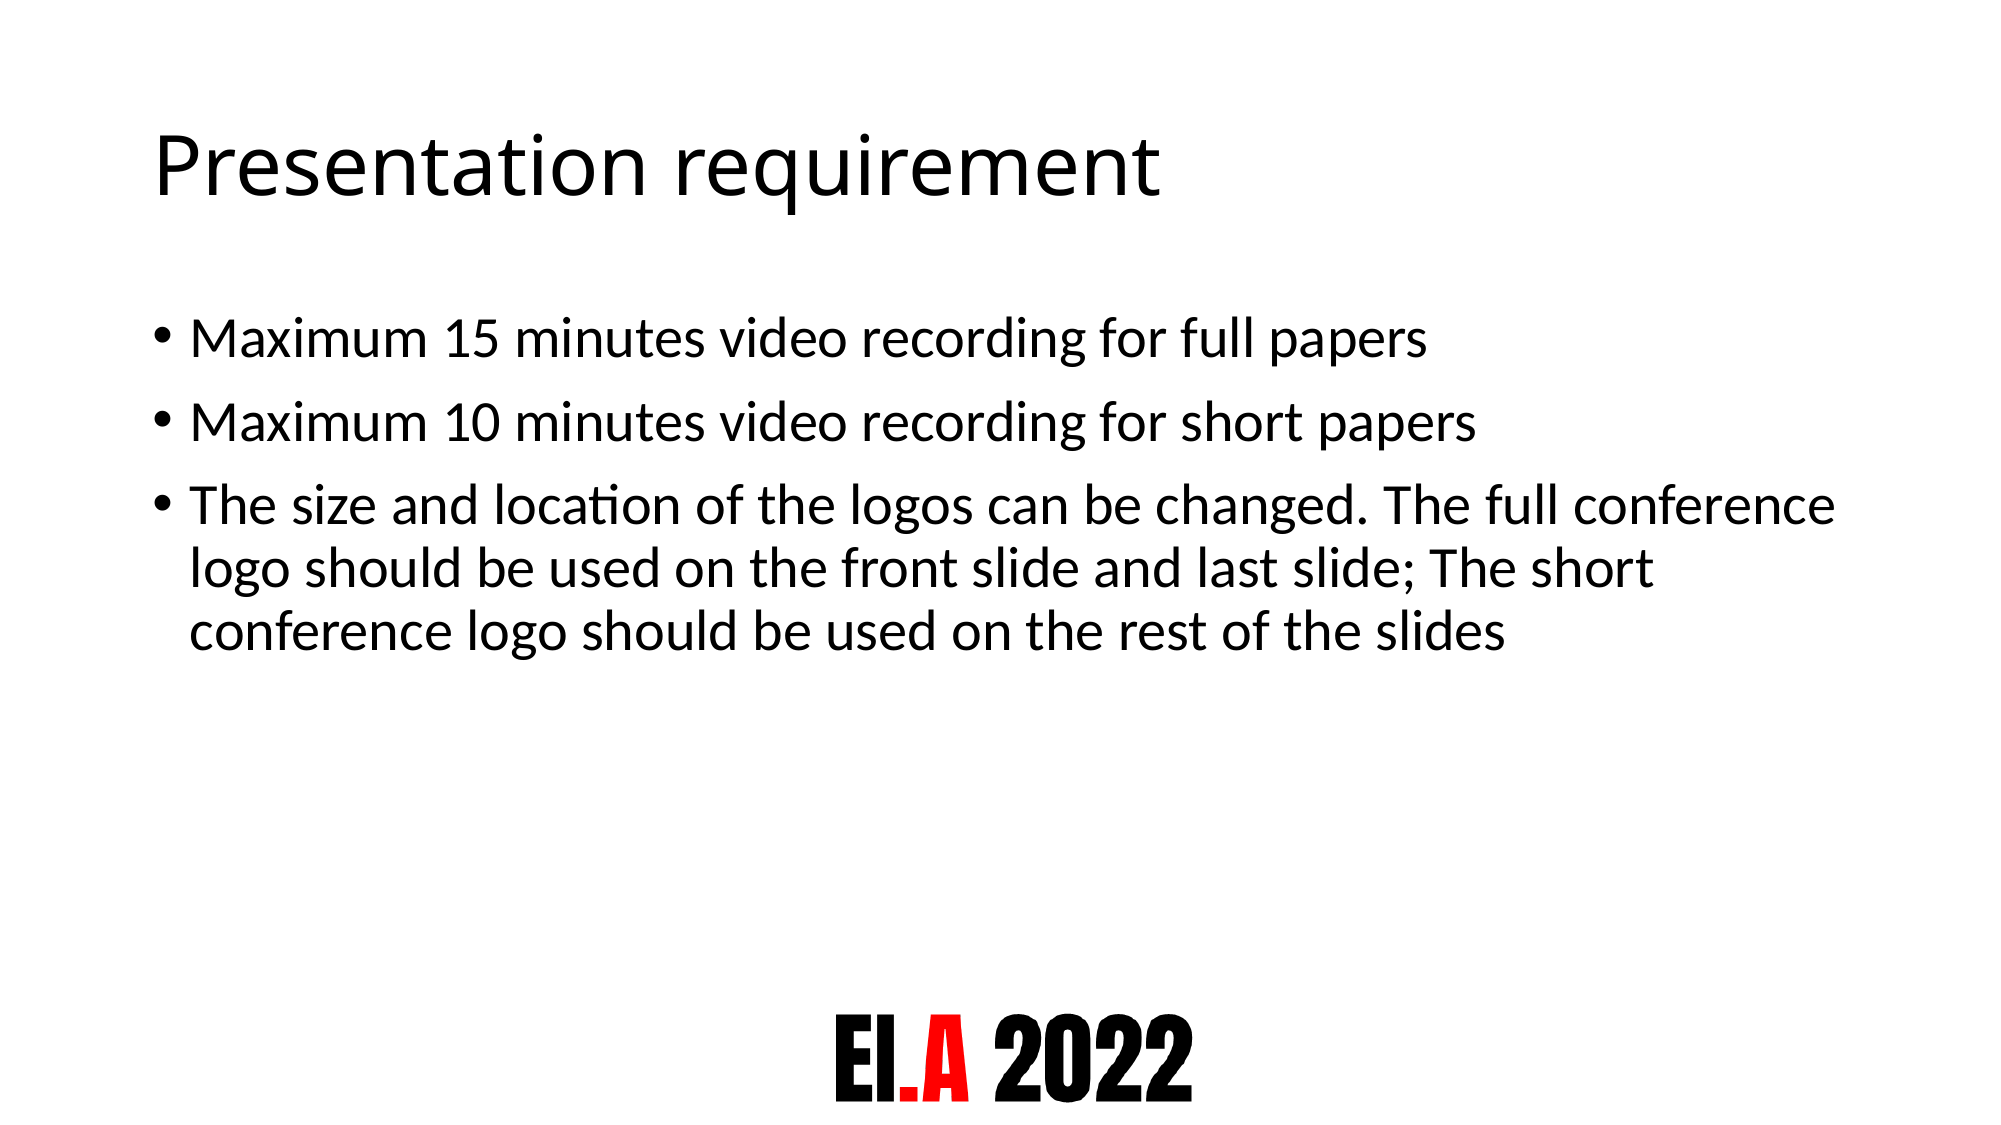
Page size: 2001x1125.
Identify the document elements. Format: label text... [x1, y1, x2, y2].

title Presentation requirement [137, 59, 1863, 278]
picture [820, 993, 1206, 1124]
list Maximum 15 minutes video recording for full papers Maximum 10 minutes video recording for short papers The size and location of the logos can be changed. The full conference logo should be used on the front slide and last slide; The short conference logo should be used on the rest of the slides [137, 299, 1863, 1014]
